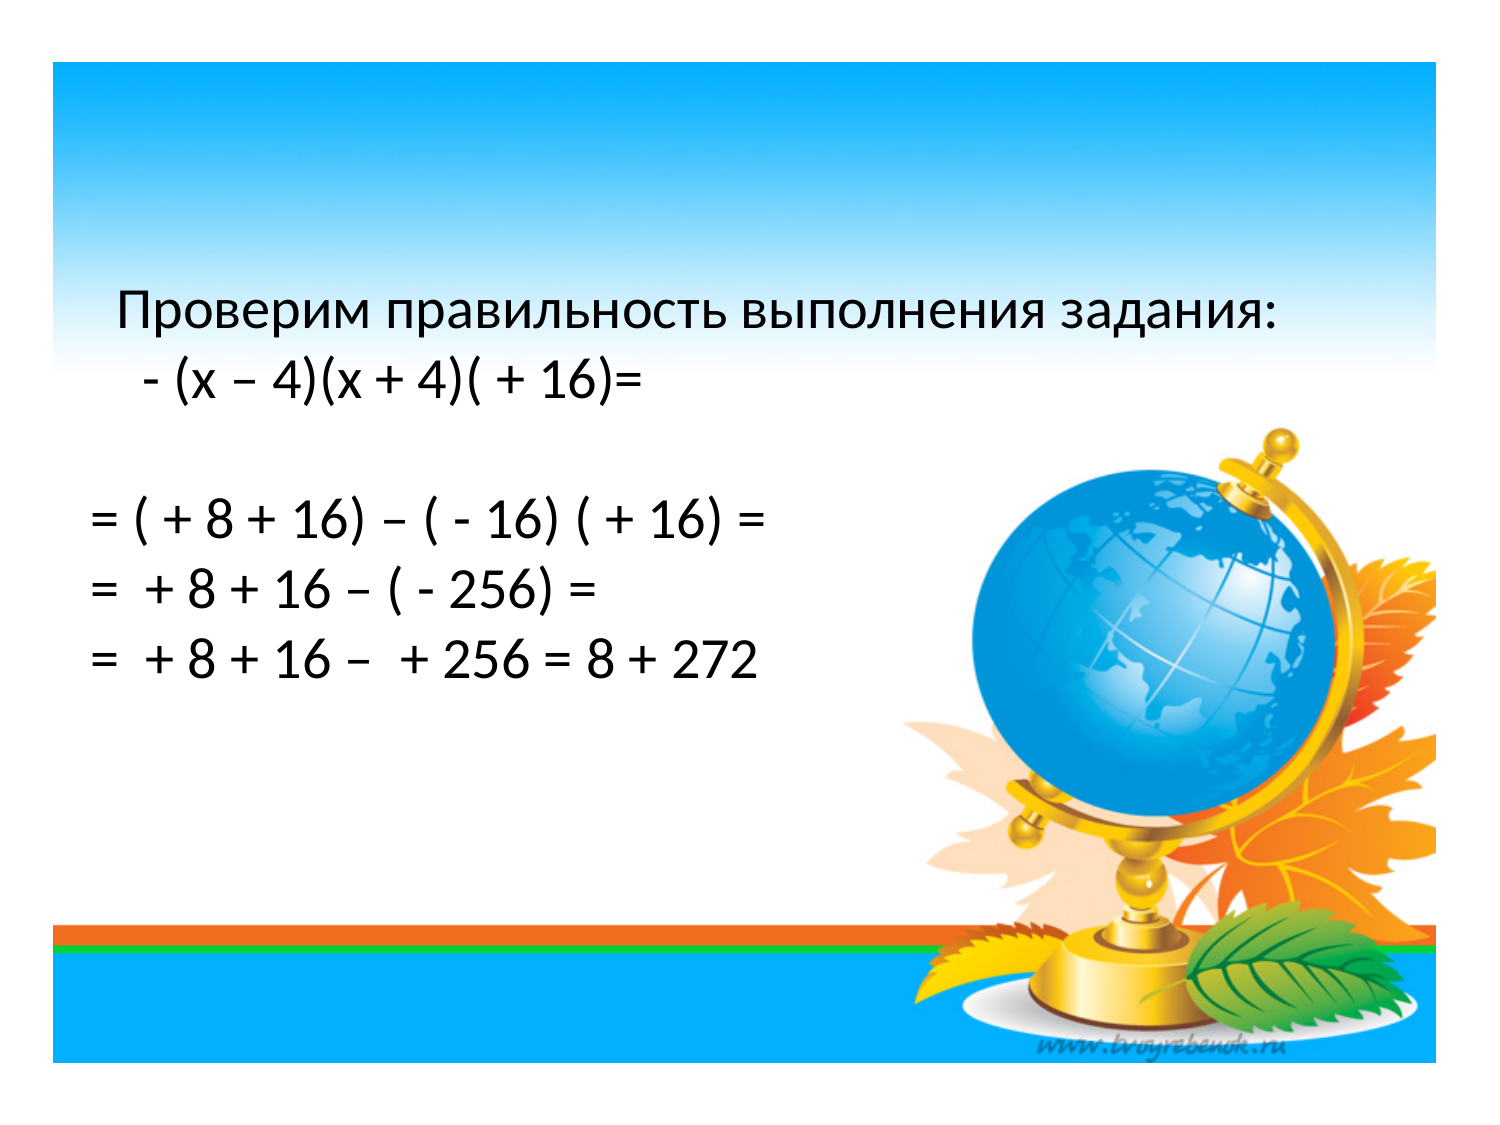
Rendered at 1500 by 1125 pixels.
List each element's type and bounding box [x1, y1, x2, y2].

picture [52, 96, 1436, 1045]
